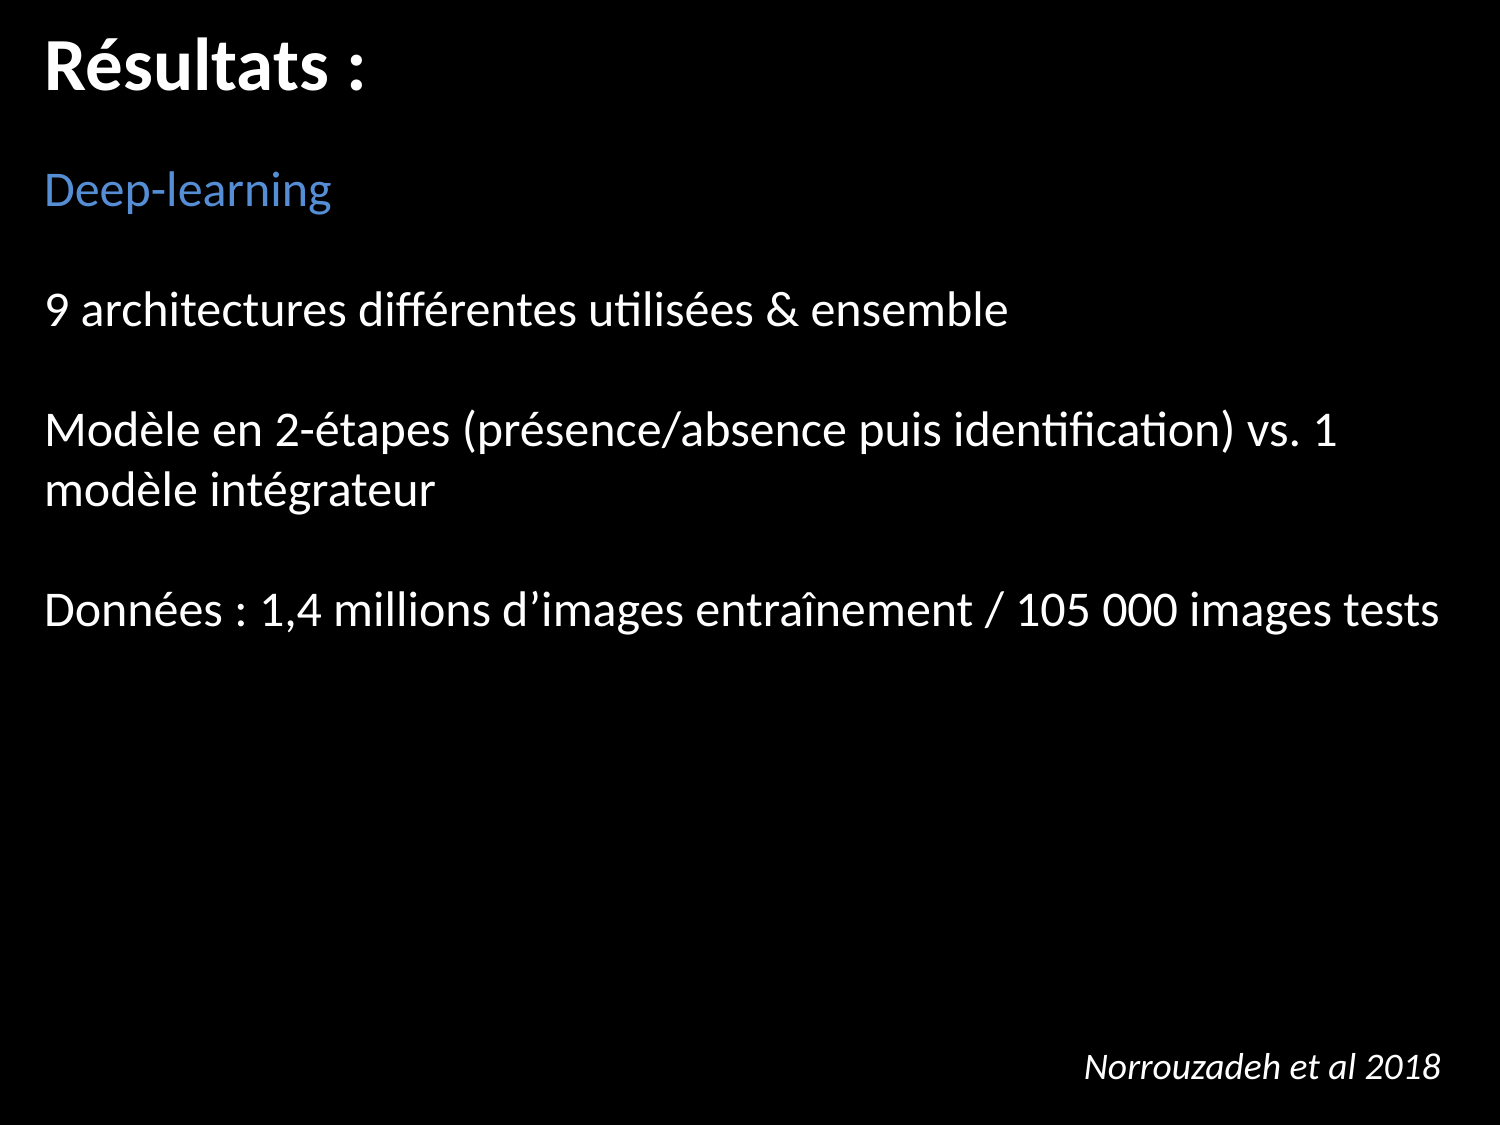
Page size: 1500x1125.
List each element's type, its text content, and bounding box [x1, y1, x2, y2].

text_box Deep-learning 9 architectures différentes utilisées & ensemble Modèle en 2-étapes (présence/absence puis identification) vs. 1 modèle intégrateur Données : 1,4 millions d’images entraînement / 105 000 images tests [29, 148, 1483, 764]
text_box Résultats : [29, 7, 1022, 113]
text_box Norrouzadeh et al 2018 [1068, 1034, 1488, 1095]
